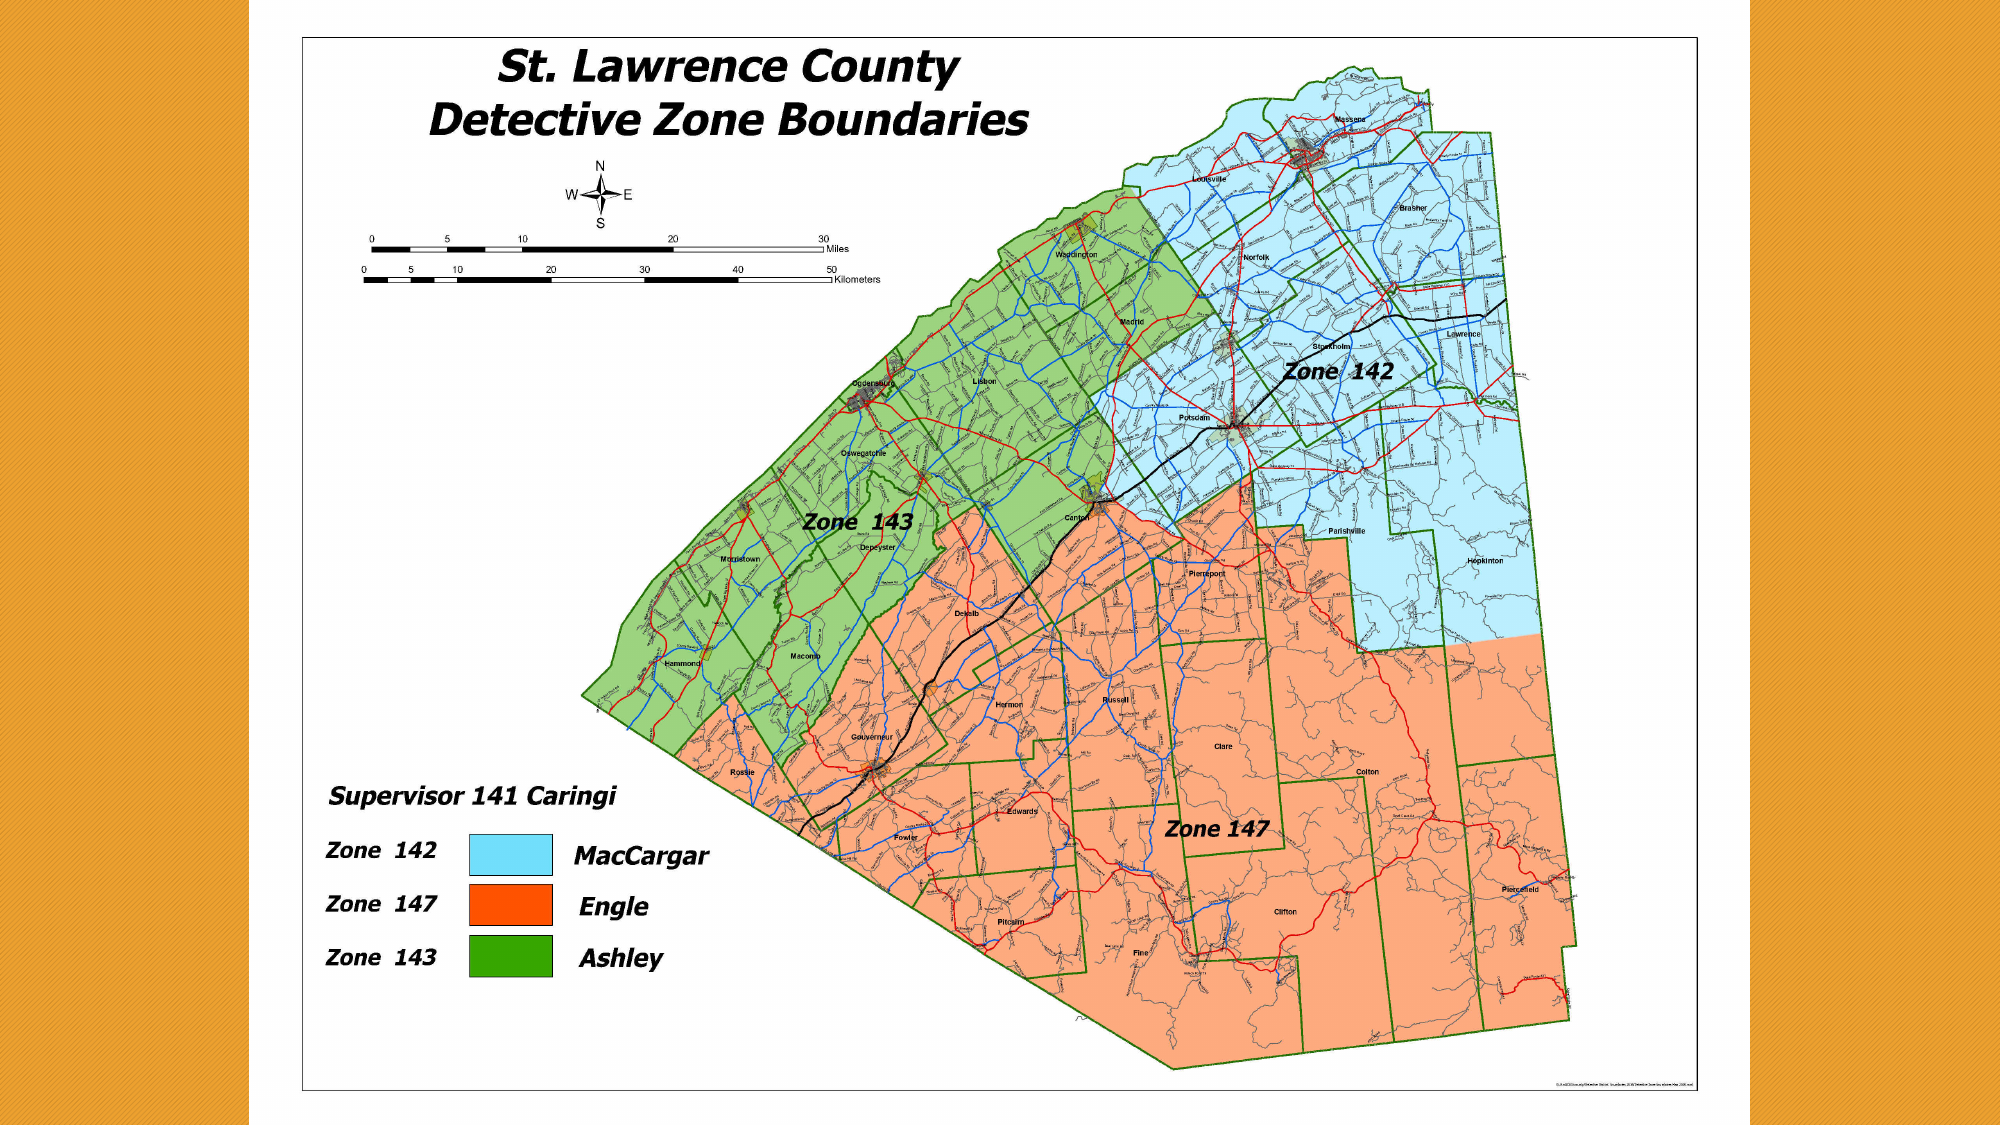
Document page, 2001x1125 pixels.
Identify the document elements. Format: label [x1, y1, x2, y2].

picture [249, 0, 1751, 1125]
